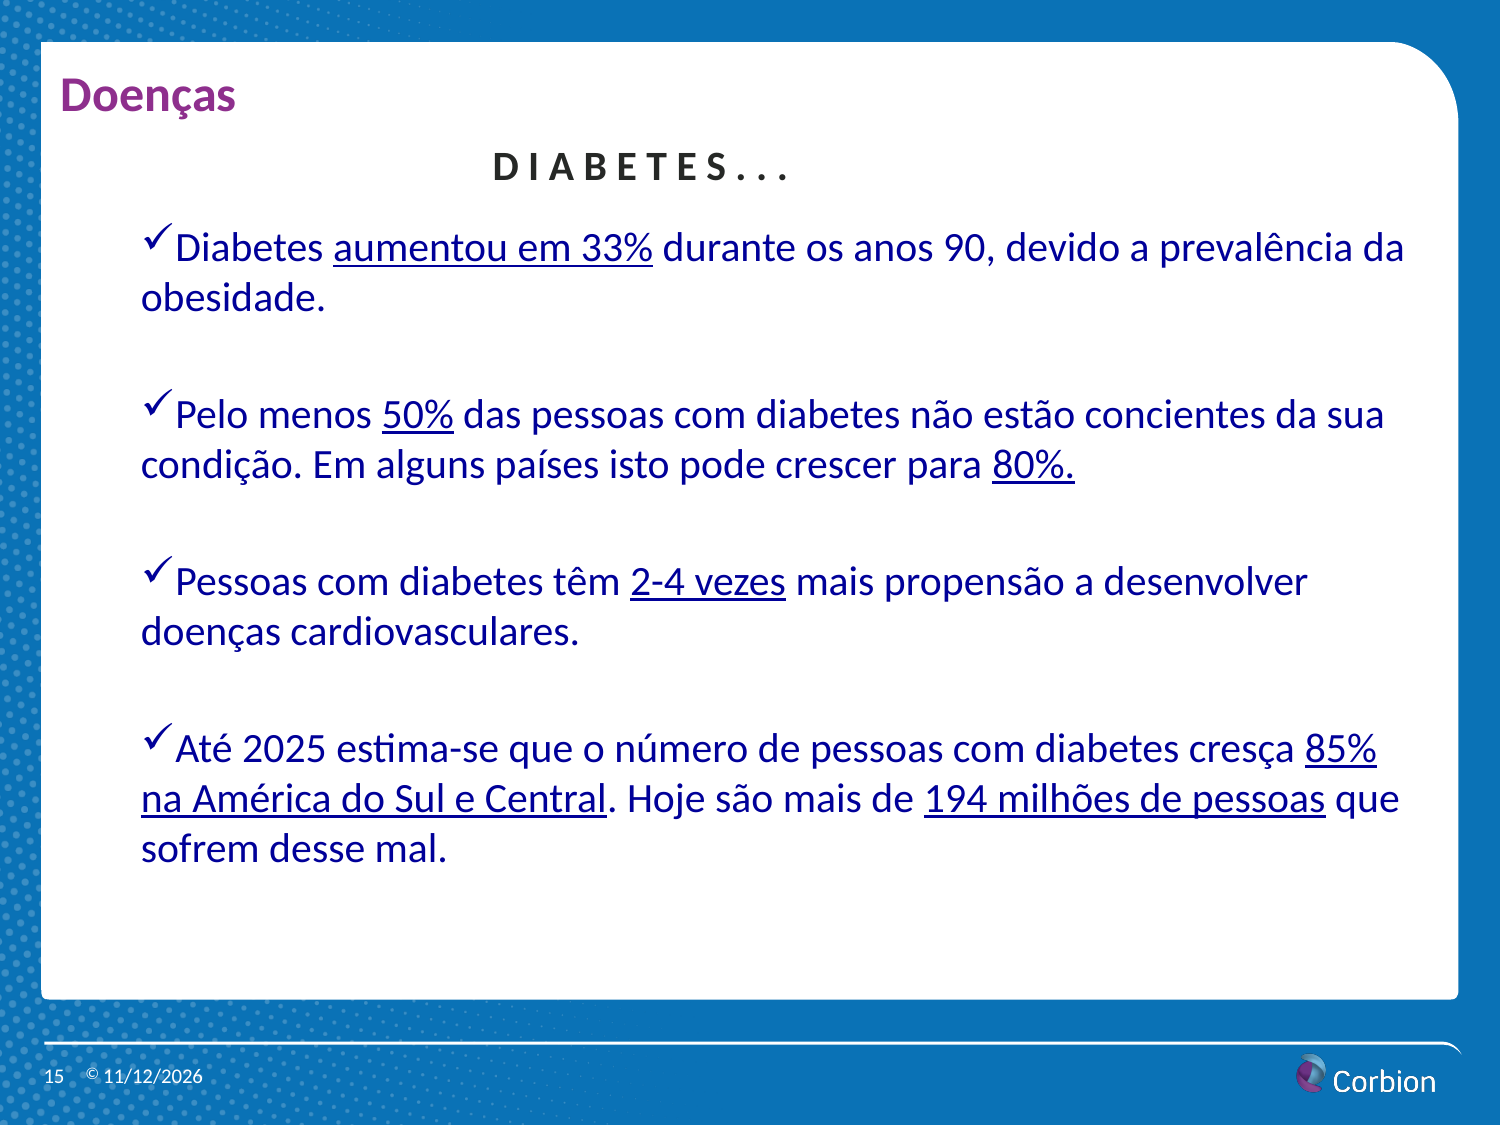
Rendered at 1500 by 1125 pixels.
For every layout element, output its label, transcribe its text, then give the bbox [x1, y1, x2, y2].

picture [1279, 1036, 1453, 1044]
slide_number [103, 1063, 234, 1108]
text_box Diabetes aumentou em 33% durante os anos 90, devido a prevalência da obesidade. Pelo menos 50% das pessoas com diabetes não estão concientes da sua condição. Em alguns países isto pode crescer para 80%. Pessoas com diabetes têm 2-4 vezes mais propensão a desenvolver doenças cardiovasculares. Até 2025 estima-se que o número de pessoas com diabetes cresça 85% na América do Sul e Central. Hoje são mais de 194 milhões de pessoas que sofrem desse mal. [124, 212, 1424, 928]
text_box Doenças [60, 61, 650, 131]
text_box D I A B E T E S . . . [442, 130, 858, 197]
picture [1279, 1045, 1453, 1110]
slide_number 15 [43, 1063, 85, 1108]
